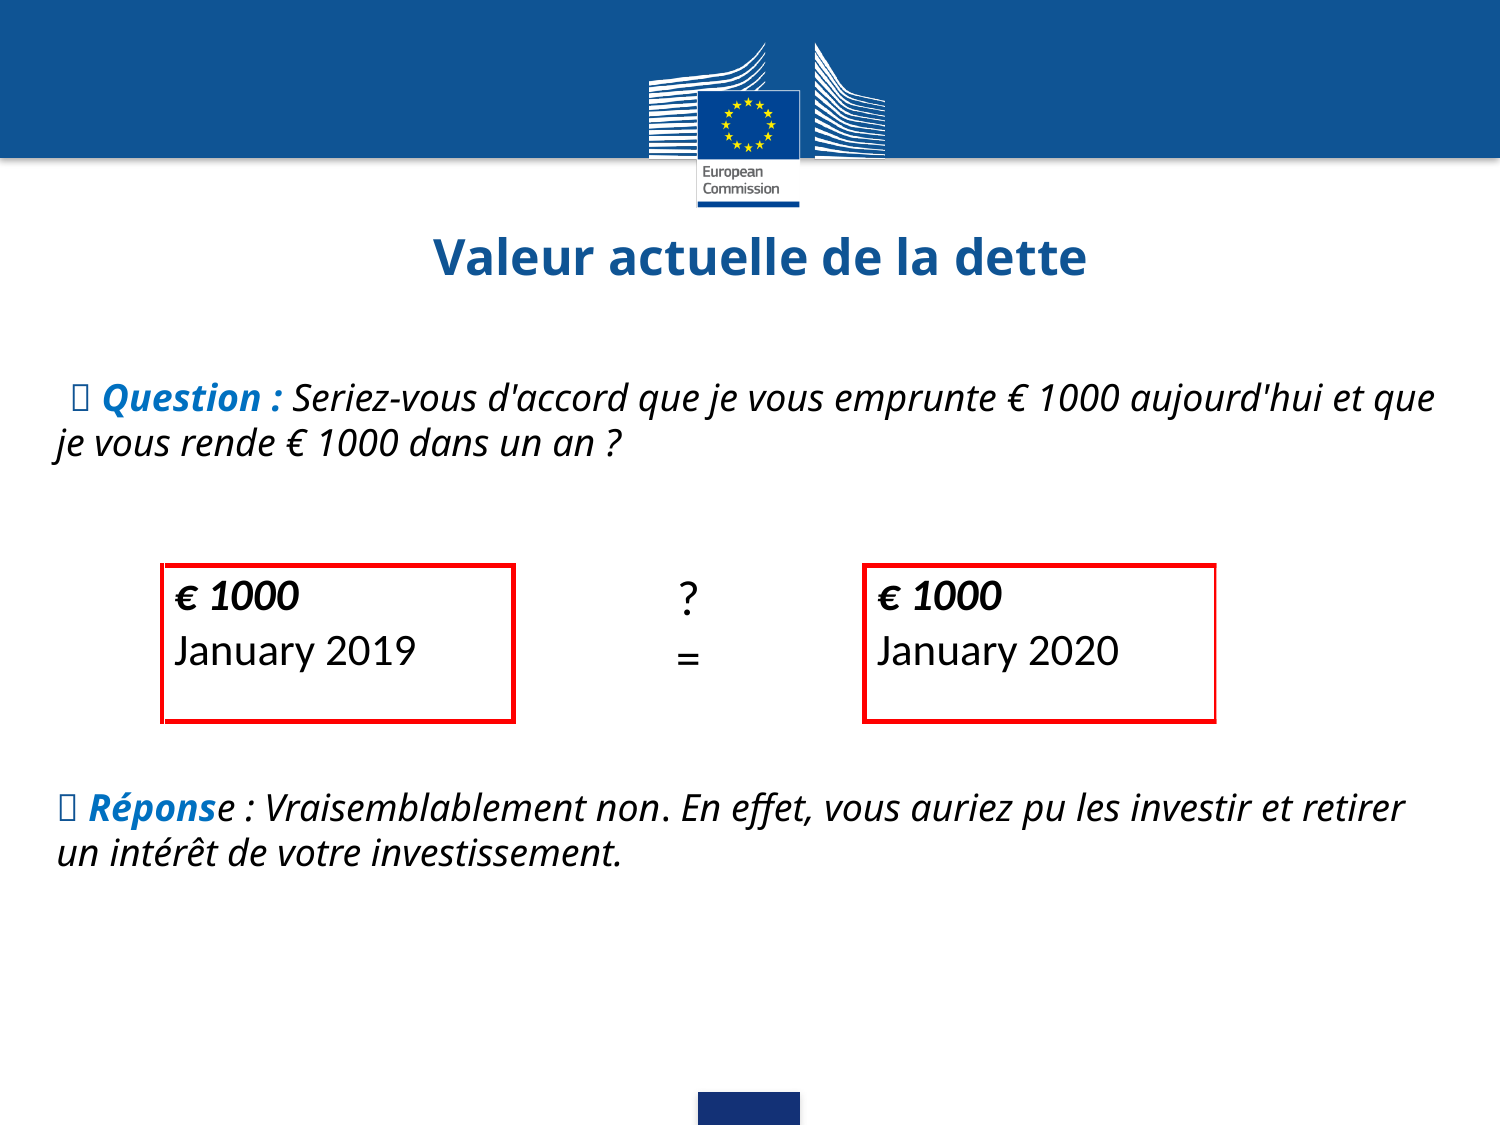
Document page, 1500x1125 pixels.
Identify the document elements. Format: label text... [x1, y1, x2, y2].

picture [649, 42, 885, 208]
picture [159, 562, 1217, 775]
list  Question : Seriez-vous d'accord que je vous emprunte € 1000 aujourd'hui et que je vous rende € 1000 dans un an ?  Réponse : Vraisemblablement non. En effet, vous auriez pu les investir et retirer un intérêt de votre investissement. [41, 314, 1471, 1083]
title Valeur actuelle de la dette [64, 208, 1471, 303]
